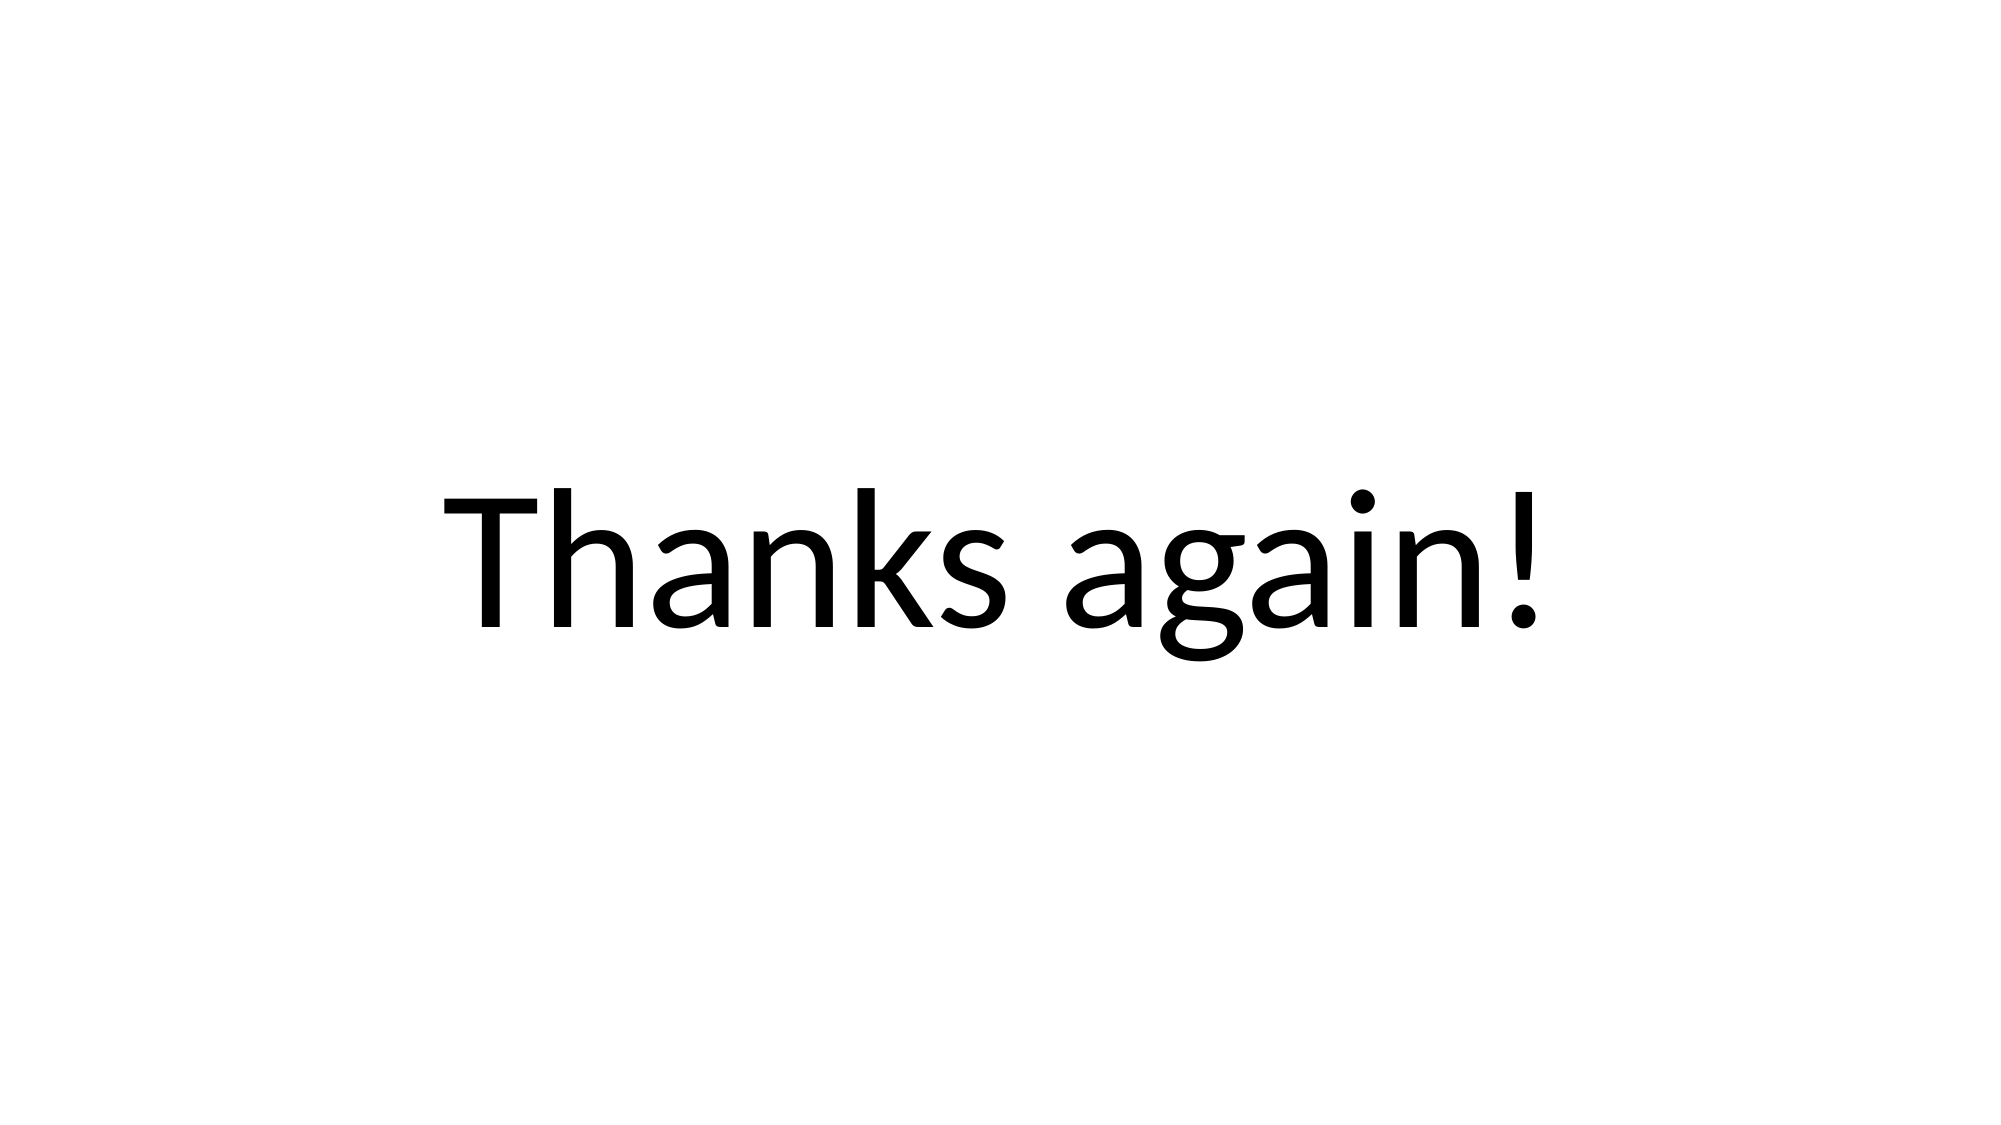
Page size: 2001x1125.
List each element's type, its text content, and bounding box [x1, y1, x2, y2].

list Thanks again! [137, 113, 1863, 1014]
